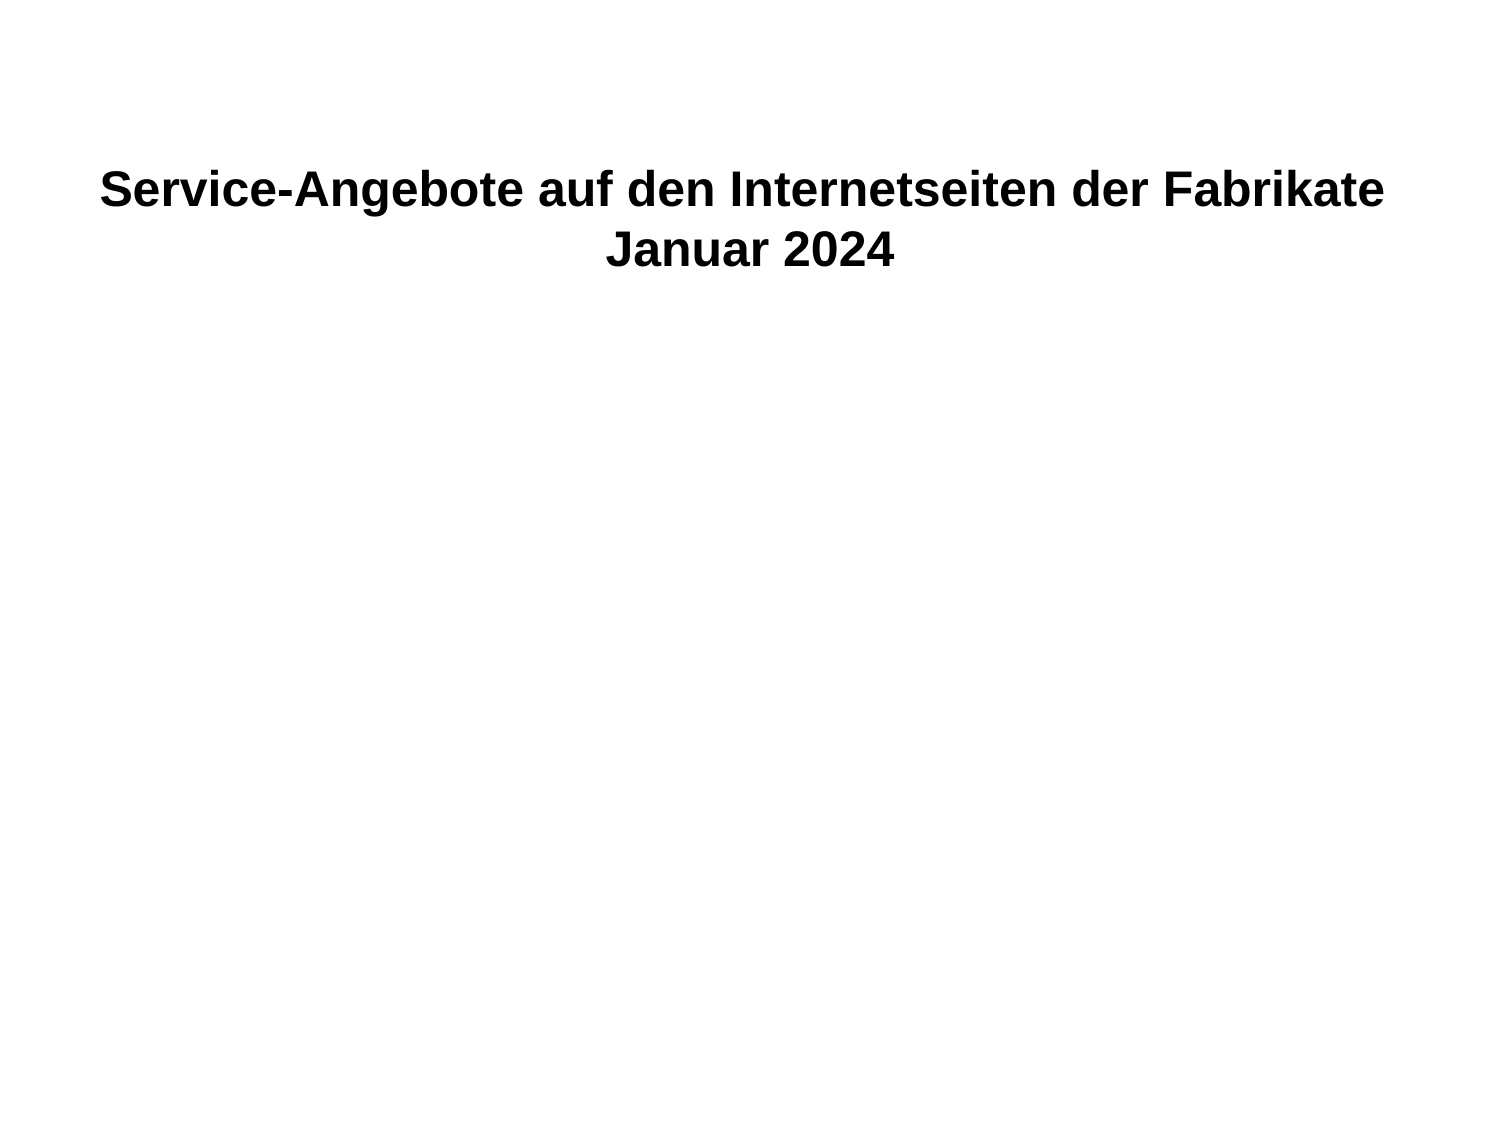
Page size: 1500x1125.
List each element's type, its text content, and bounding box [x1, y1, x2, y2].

text_box Service-Angebote auf den Internetseiten der Fabrikate Januar 2024 [0, 148, 1500, 284]
